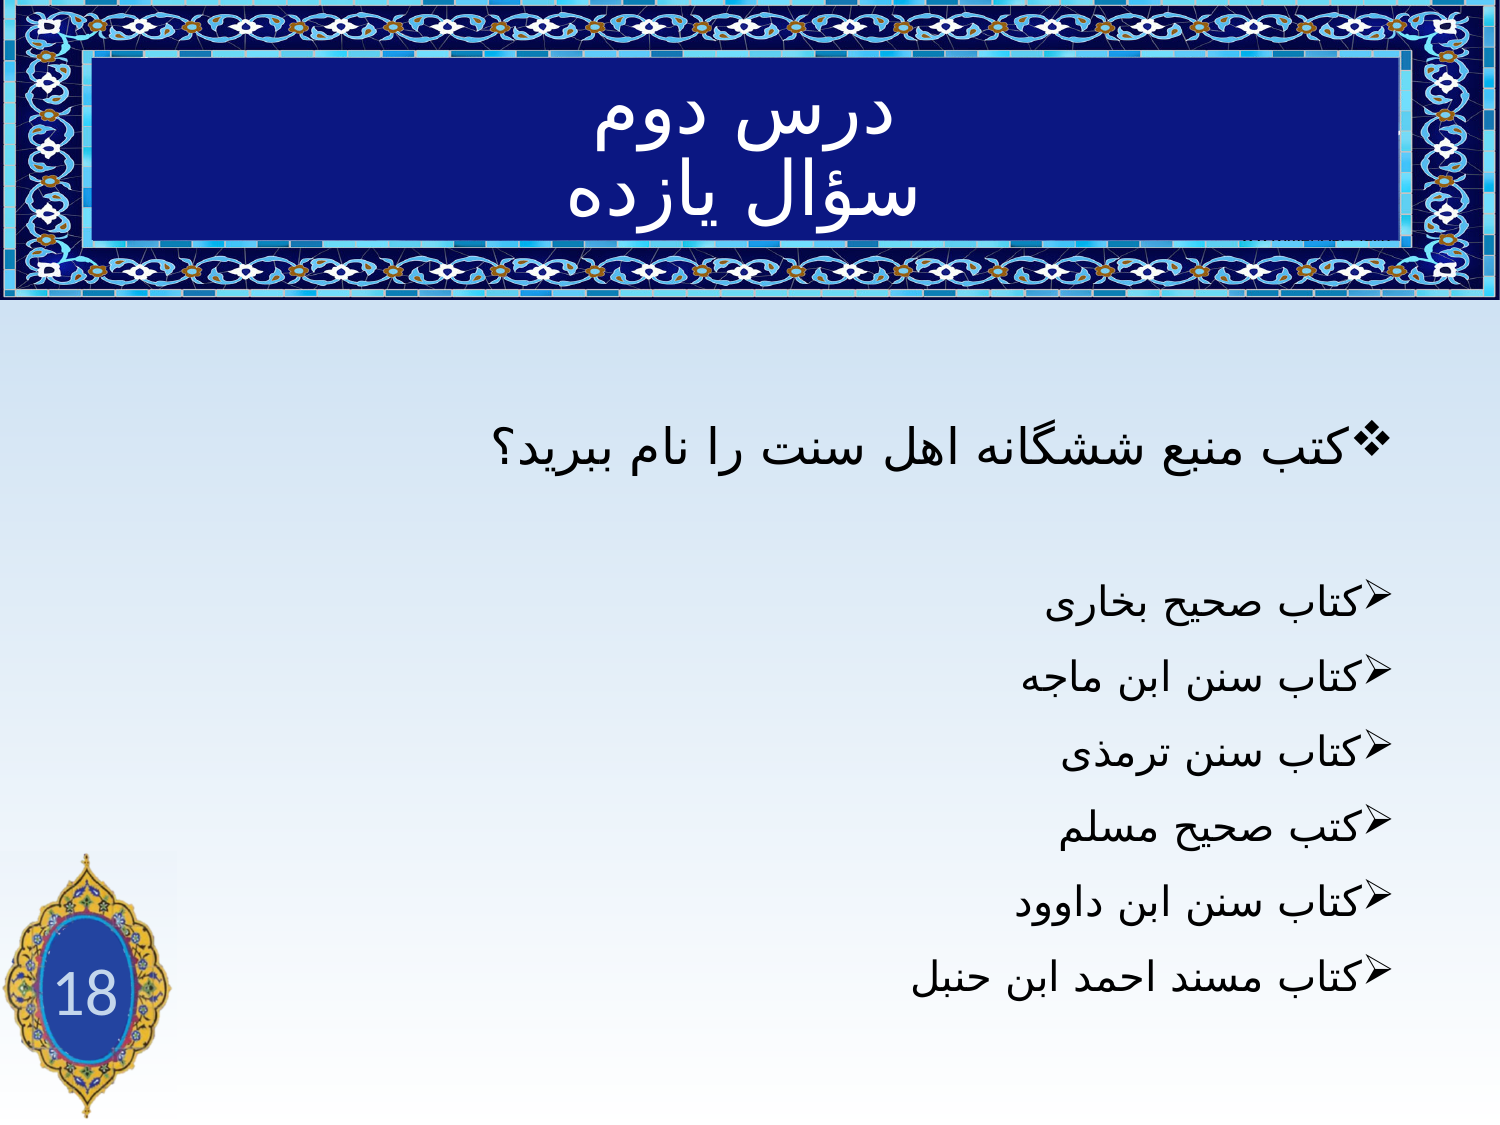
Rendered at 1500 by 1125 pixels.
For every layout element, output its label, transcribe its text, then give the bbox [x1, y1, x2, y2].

title درس دوم سؤال یازده [91, 59, 1397, 240]
text_box کتب منبع ششگانه اهل سنت را نام ببريد؟ کتاب صحیح بخاری کتاب سنن ابن ماجه کتاب سنن ترمذی کتب صحیح مسلم کتاب سنن ابن داوود کتاب مسند احمد ابن حنبل [74, 377, 1410, 1075]
picture [0, 851, 177, 1125]
picture [0, 0, 1500, 300]
